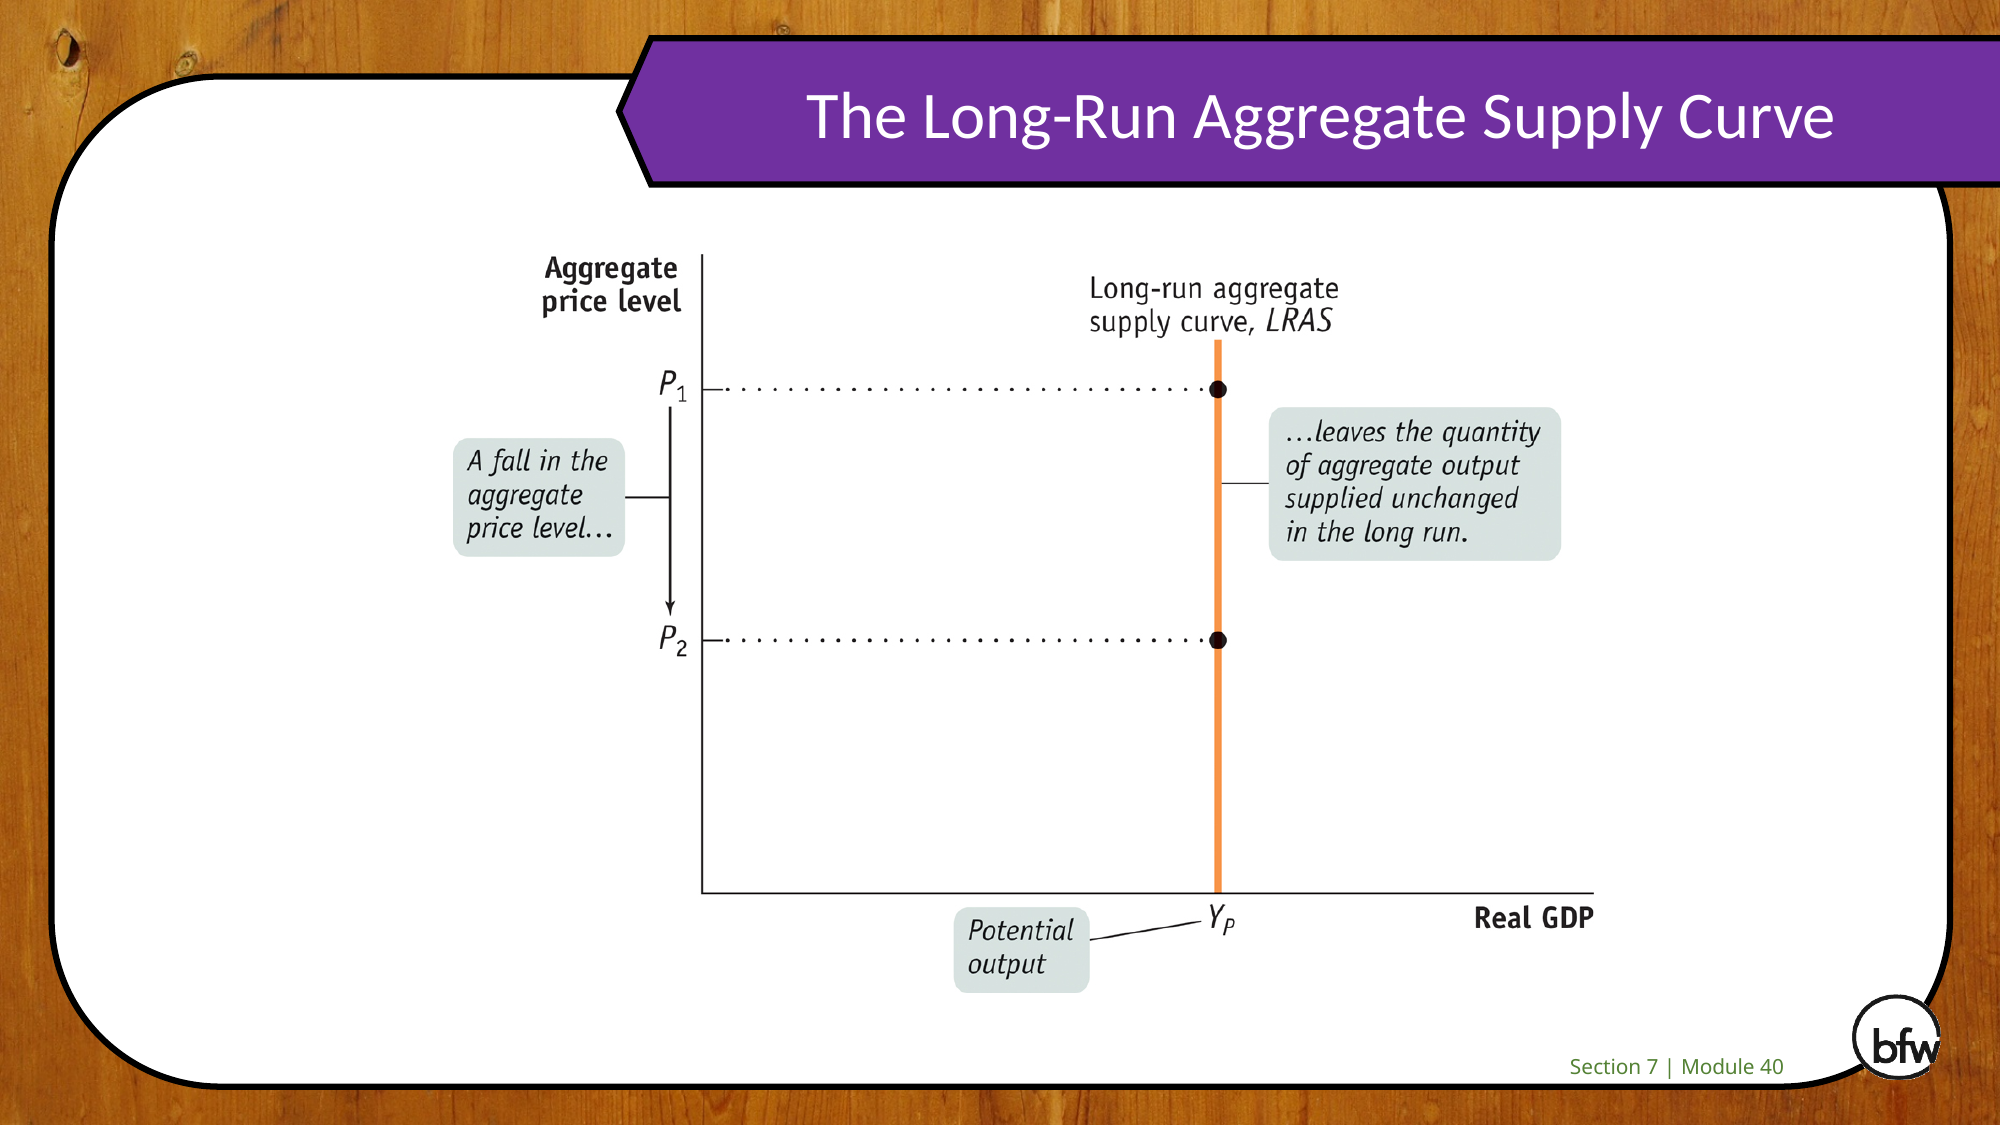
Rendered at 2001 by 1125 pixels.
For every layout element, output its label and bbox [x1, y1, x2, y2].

list [0, 0, 2000, 1125]
picture [453, 254, 1594, 993]
picture [1850, 992, 1943, 1082]
